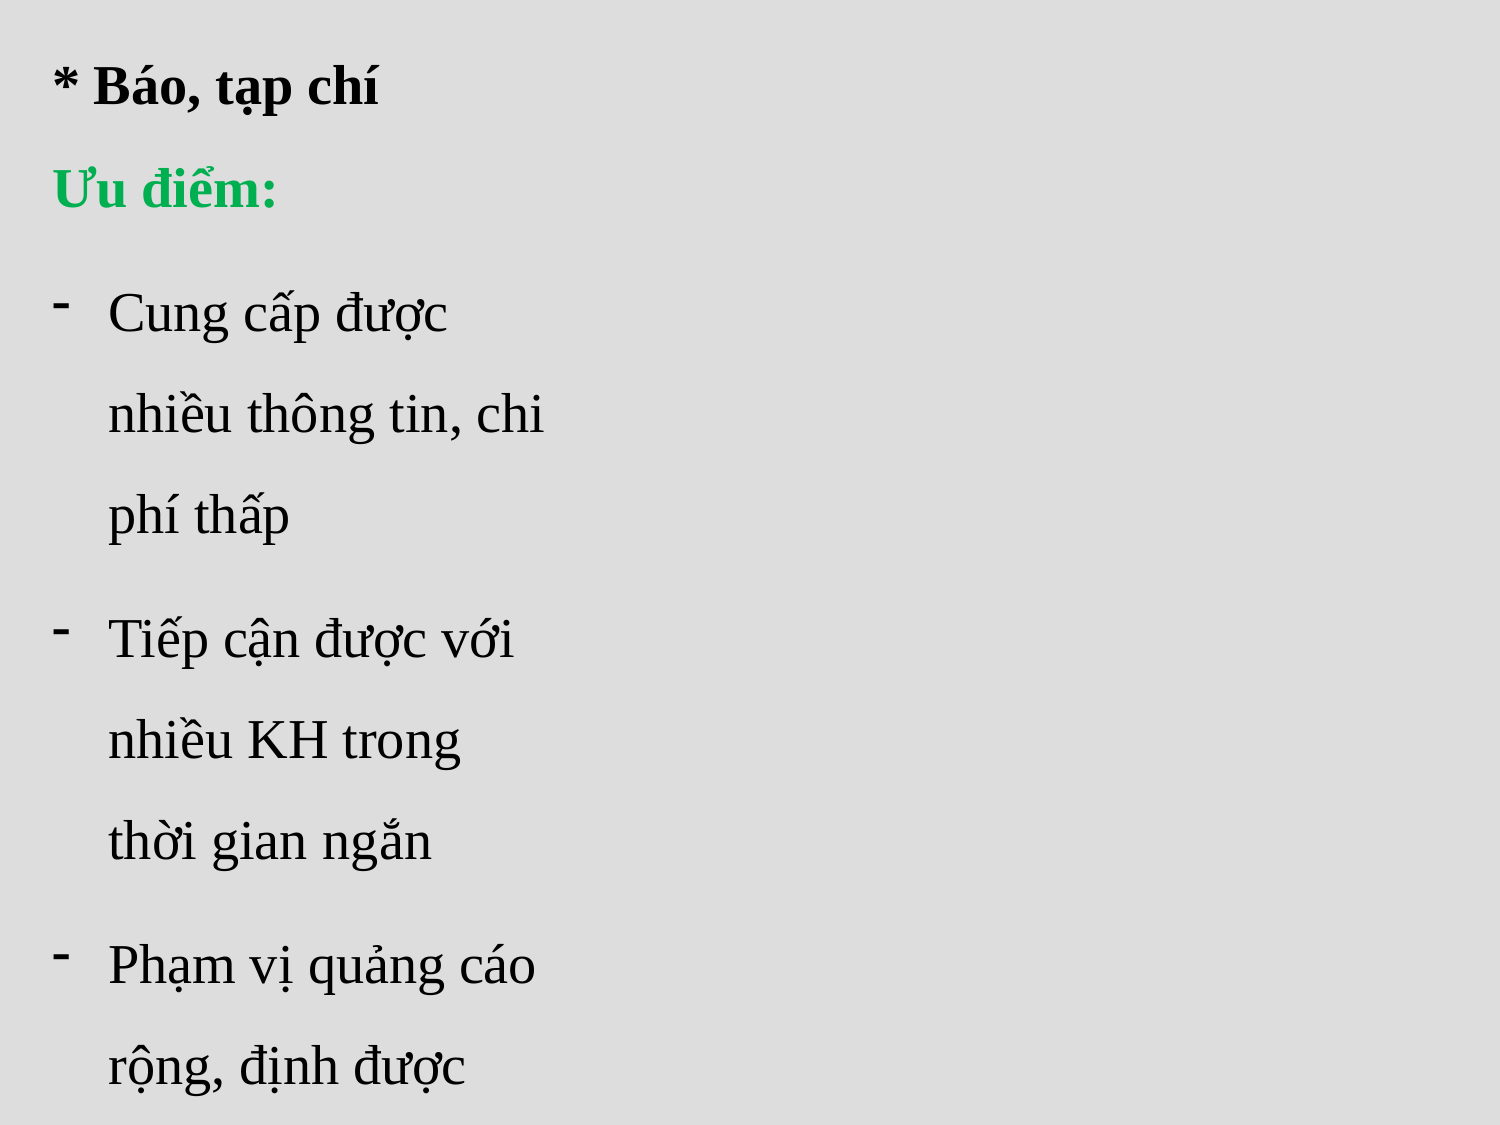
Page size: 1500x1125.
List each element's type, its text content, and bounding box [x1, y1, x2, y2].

text_box * Báo, tạp chí Ưu điểm: Cung cấp được nhiều thông tin, chi phí thấp Tiếp cận được với nhiều KH trong thời gian ngắn Phạm vị quảng cáo rộng, định được thời gian Có thể lưu trữ được Hạn chế: Độc giả có giới hạn, tuổi thọ ngắn Chỉ tác động đến thị giác [50, 12, 1425, 1125]
